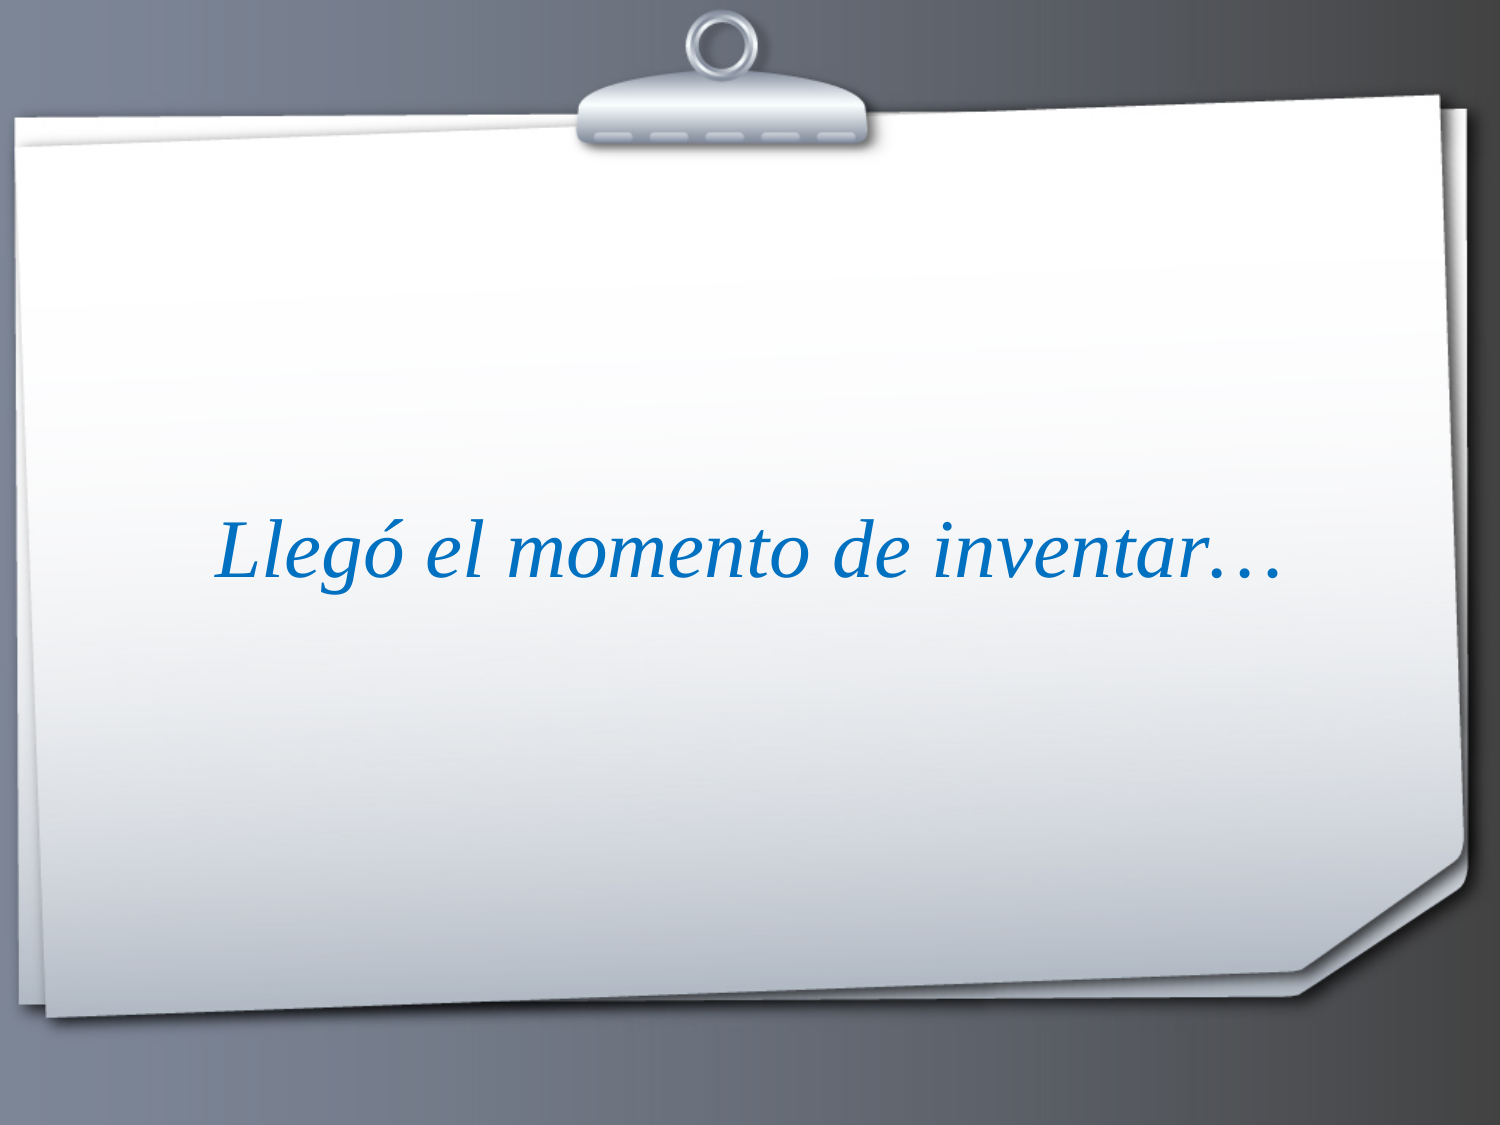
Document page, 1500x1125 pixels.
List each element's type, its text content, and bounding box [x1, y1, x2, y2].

picture [0, 0, 1500, 1125]
text_box Llegó el momento de inventar… [200, 486, 1300, 602]
